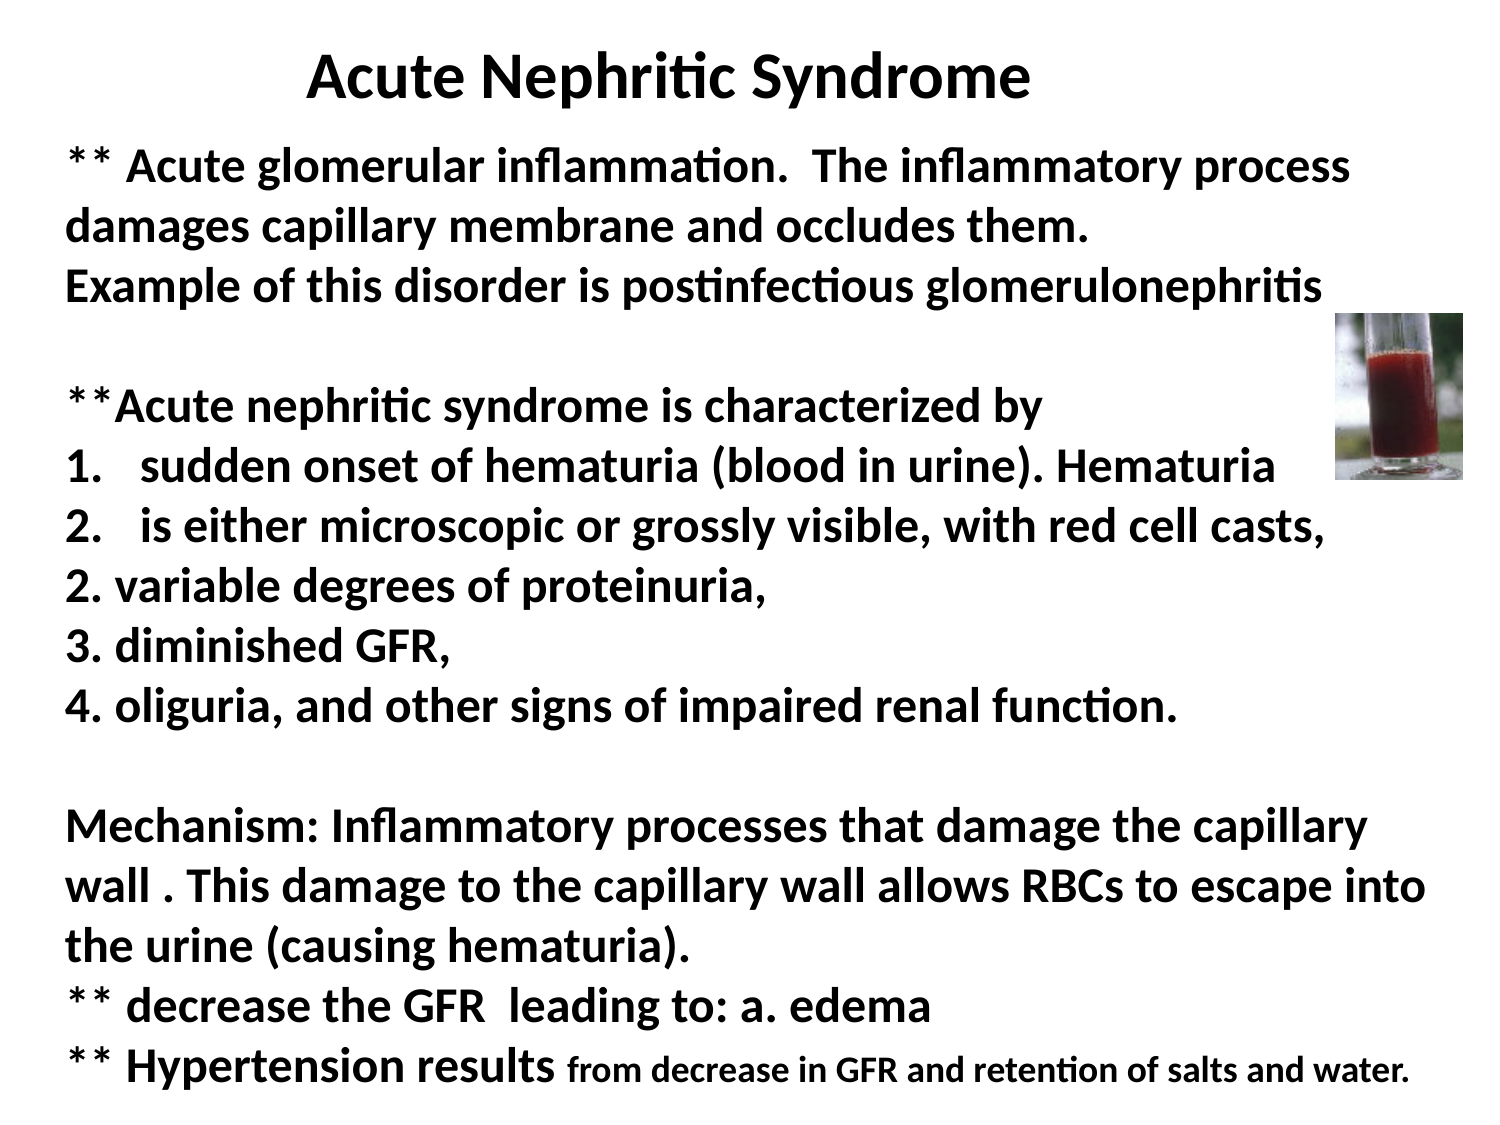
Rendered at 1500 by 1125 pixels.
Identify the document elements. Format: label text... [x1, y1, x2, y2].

text_box Acute Nephritic Syndrome [138, 24, 1201, 165]
picture [1335, 313, 1463, 480]
text_box ** Acute glomerular inflammation. The inflammatory process damages capillary membrane and occludes them. Example of this disorder is postinfectious glomerulonephritis **Acute nephritic syndrome is characterized by sudden onset of hematuria (blood in urine). Hematuria is either microscopic or grossly visible, with red cell casts, 2. variable degrees of proteinuria, 3. diminished GFR, 4. oliguria, and other signs of impaired renal function. Mechanism: Inflammatory processes that damage the capillary wall . This damage to the capillary wall allows RBCs to escape into the urine (causing hematuria). ** decrease the GFR leading to: a. edema ** Hypertension results from decrease in GFR and retention of salts and water. [49, 124, 1463, 1100]
